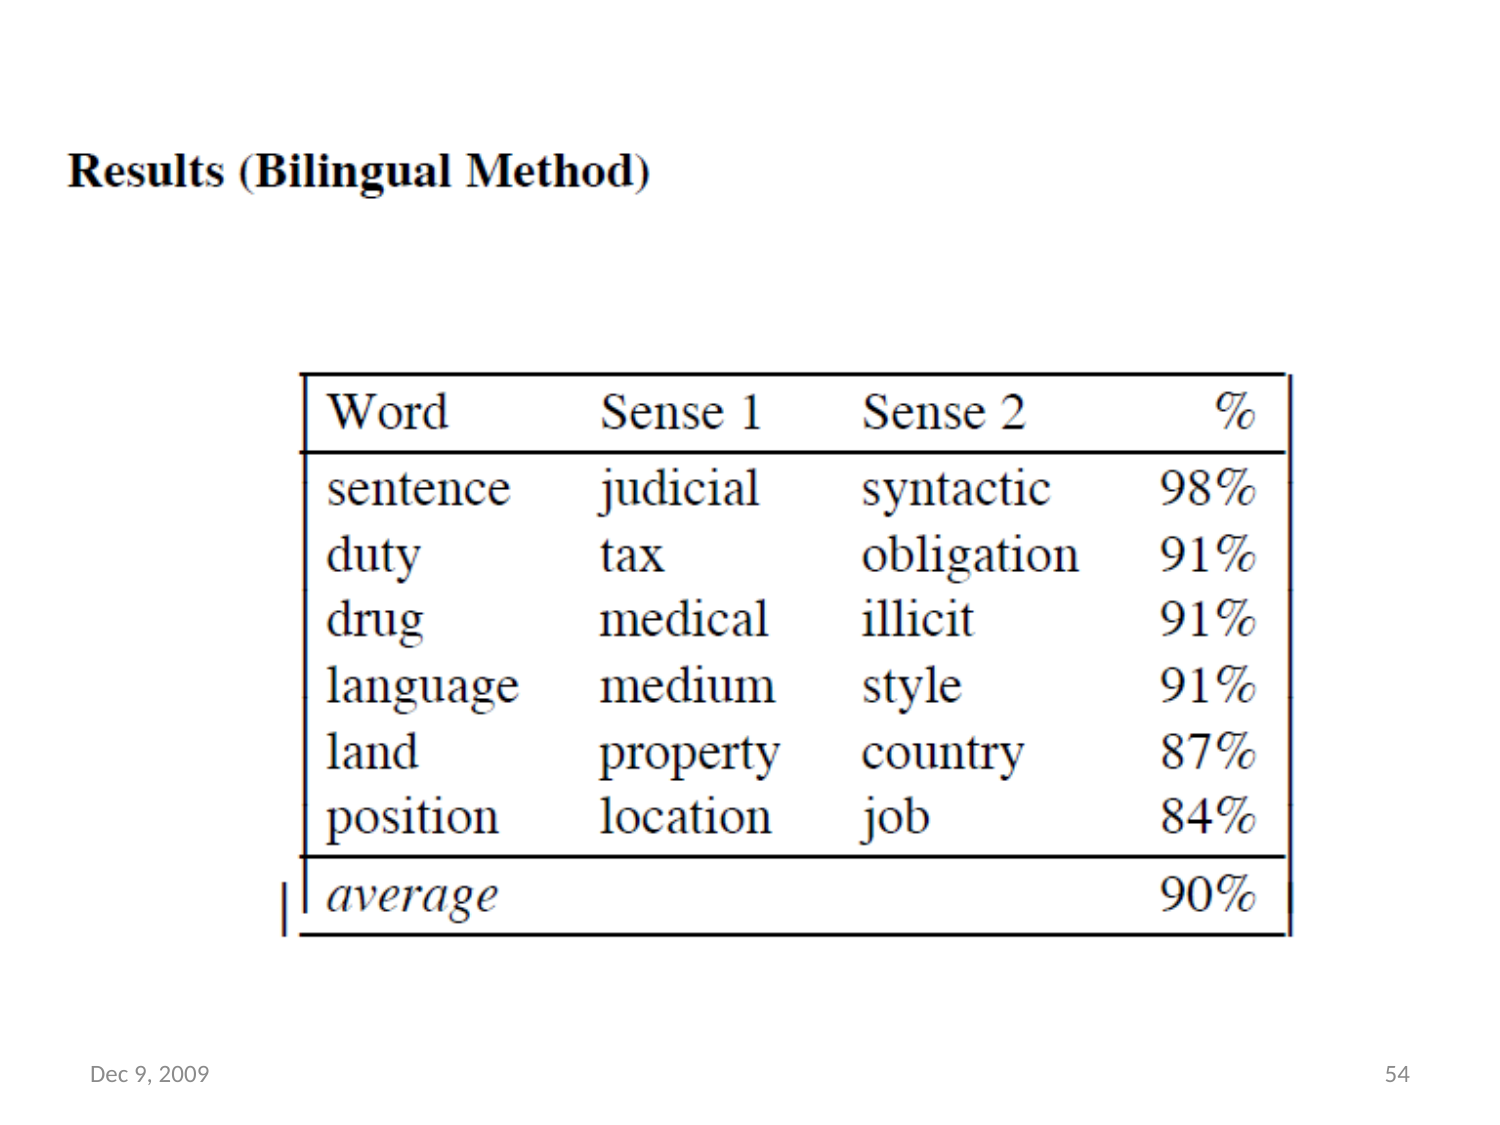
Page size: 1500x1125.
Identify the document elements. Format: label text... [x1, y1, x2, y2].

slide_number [75, 1042, 425, 1103]
picture [37, 124, 1351, 985]
slide_number 54 [1074, 1042, 1425, 1103]
